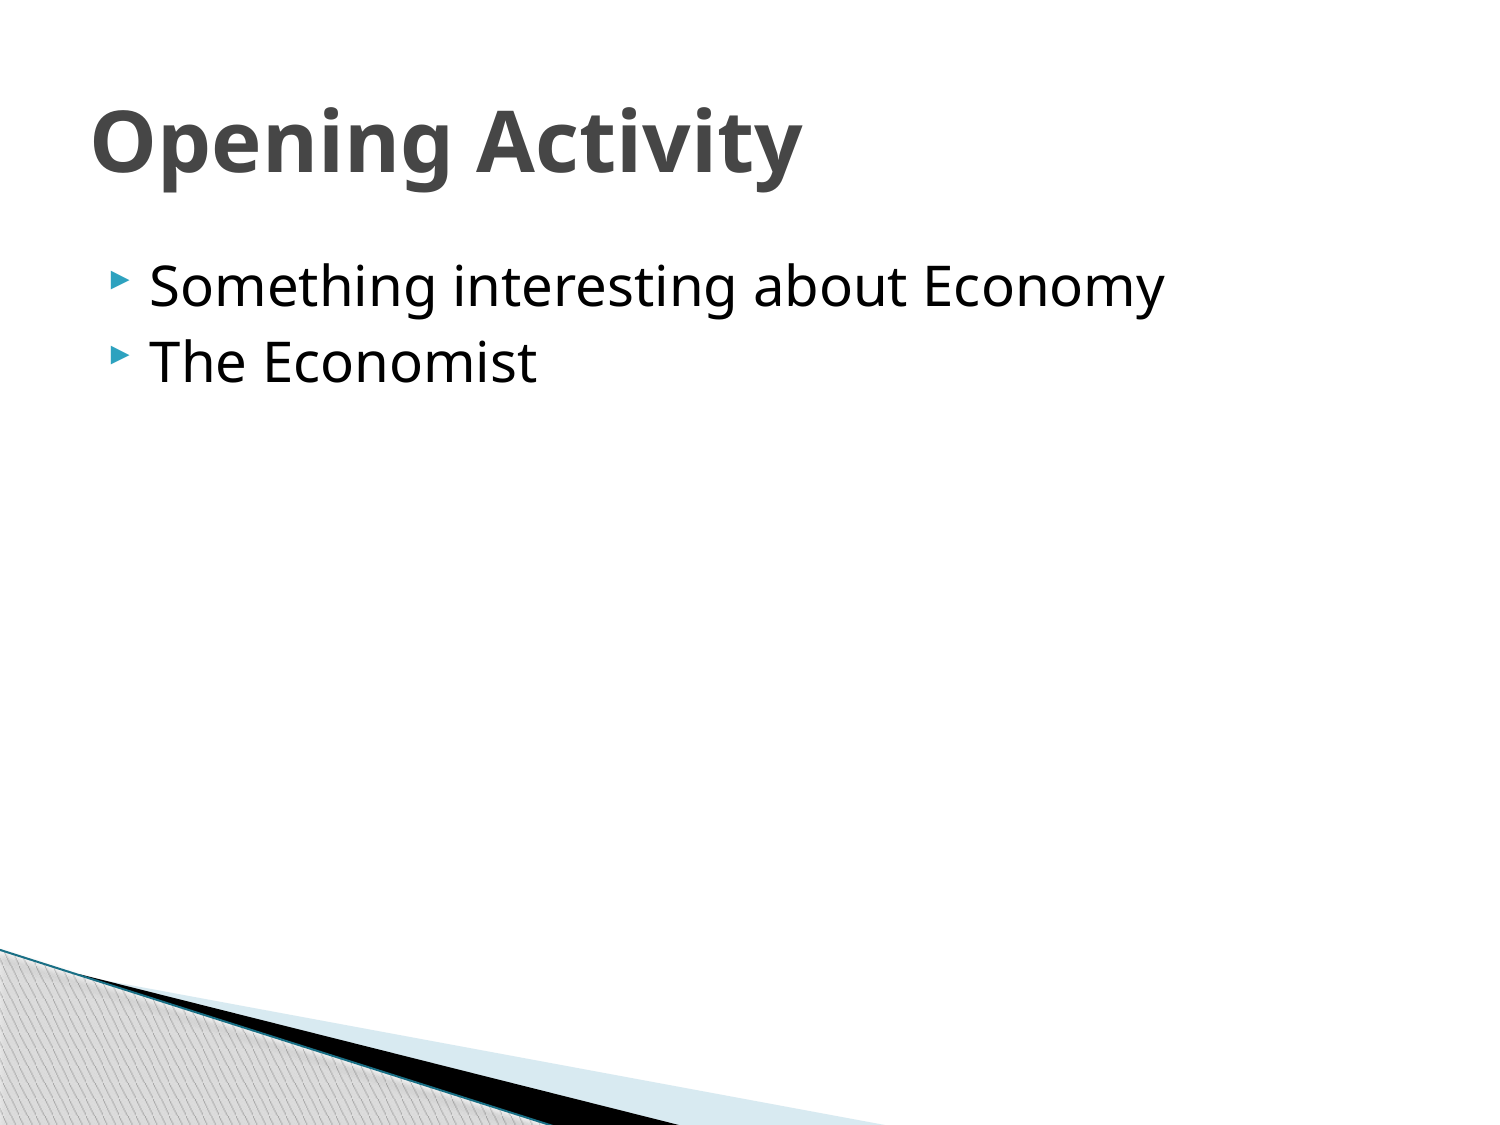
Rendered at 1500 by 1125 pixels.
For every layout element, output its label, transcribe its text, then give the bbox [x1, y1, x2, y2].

title Opening Activity [75, 45, 1425, 233]
list Something interesting about Economy The Economist [75, 243, 1425, 986]
